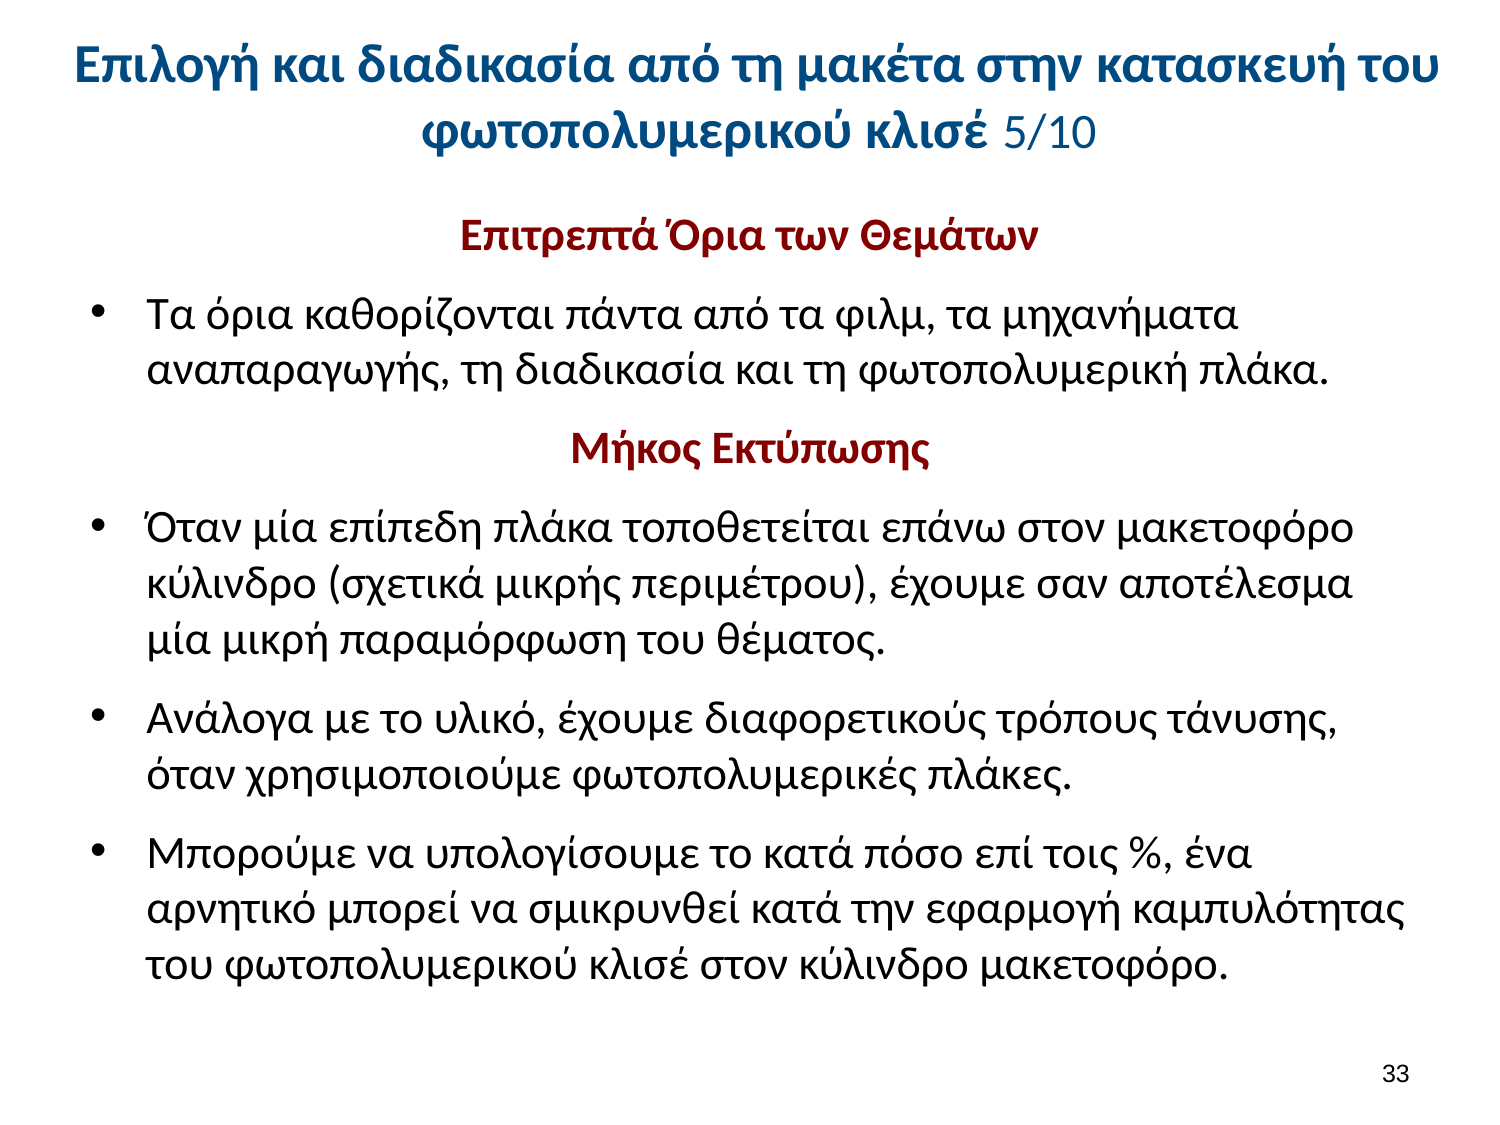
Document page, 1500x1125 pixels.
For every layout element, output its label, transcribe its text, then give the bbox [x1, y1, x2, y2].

slide_number 32 [1074, 1042, 1425, 1103]
list Επιτρεπτά Όρια των Θεμάτων Τα όρια καθορίζονται πάντα από τα φιλμ, τα μηχανήματα αναπαραγωγής, τη διαδικασία και τη φωτοπολυμερική πλάκα. Μήκος Εκτύπωσης Όταν μία επίπεδη πλάκα τοποθετείται επάνω στον μακετοφόρο κύλινδρο (σχετικά μικρής περιμέτρου), έχουμε σαν αποτέλεσμα μία μικρή παραμόρφωση του θέματος. Ανάλογα με το υλικό, έχουμε διαφορετικούς τρόπους τάνυσης, όταν χρησιμοποιούμε φωτοπολυμερικές πλάκες. Μπορούμε να υπολογίσουμε το κατά πόσο επί τοις %, ένα αρνητικό μπορεί να σμικρυνθεί κατά την εφαρμογή καμπυλότητας του φωτοπολυμερικού κλισέ στον κύλινδρο μακετοφόρο. [75, 196, 1425, 1024]
title Επιλογή και διαδικασία από τη μακέτα στην κατασκευή του φωτοπολυμερικού κλισέ 5/10 [17, 19, 1500, 169]
